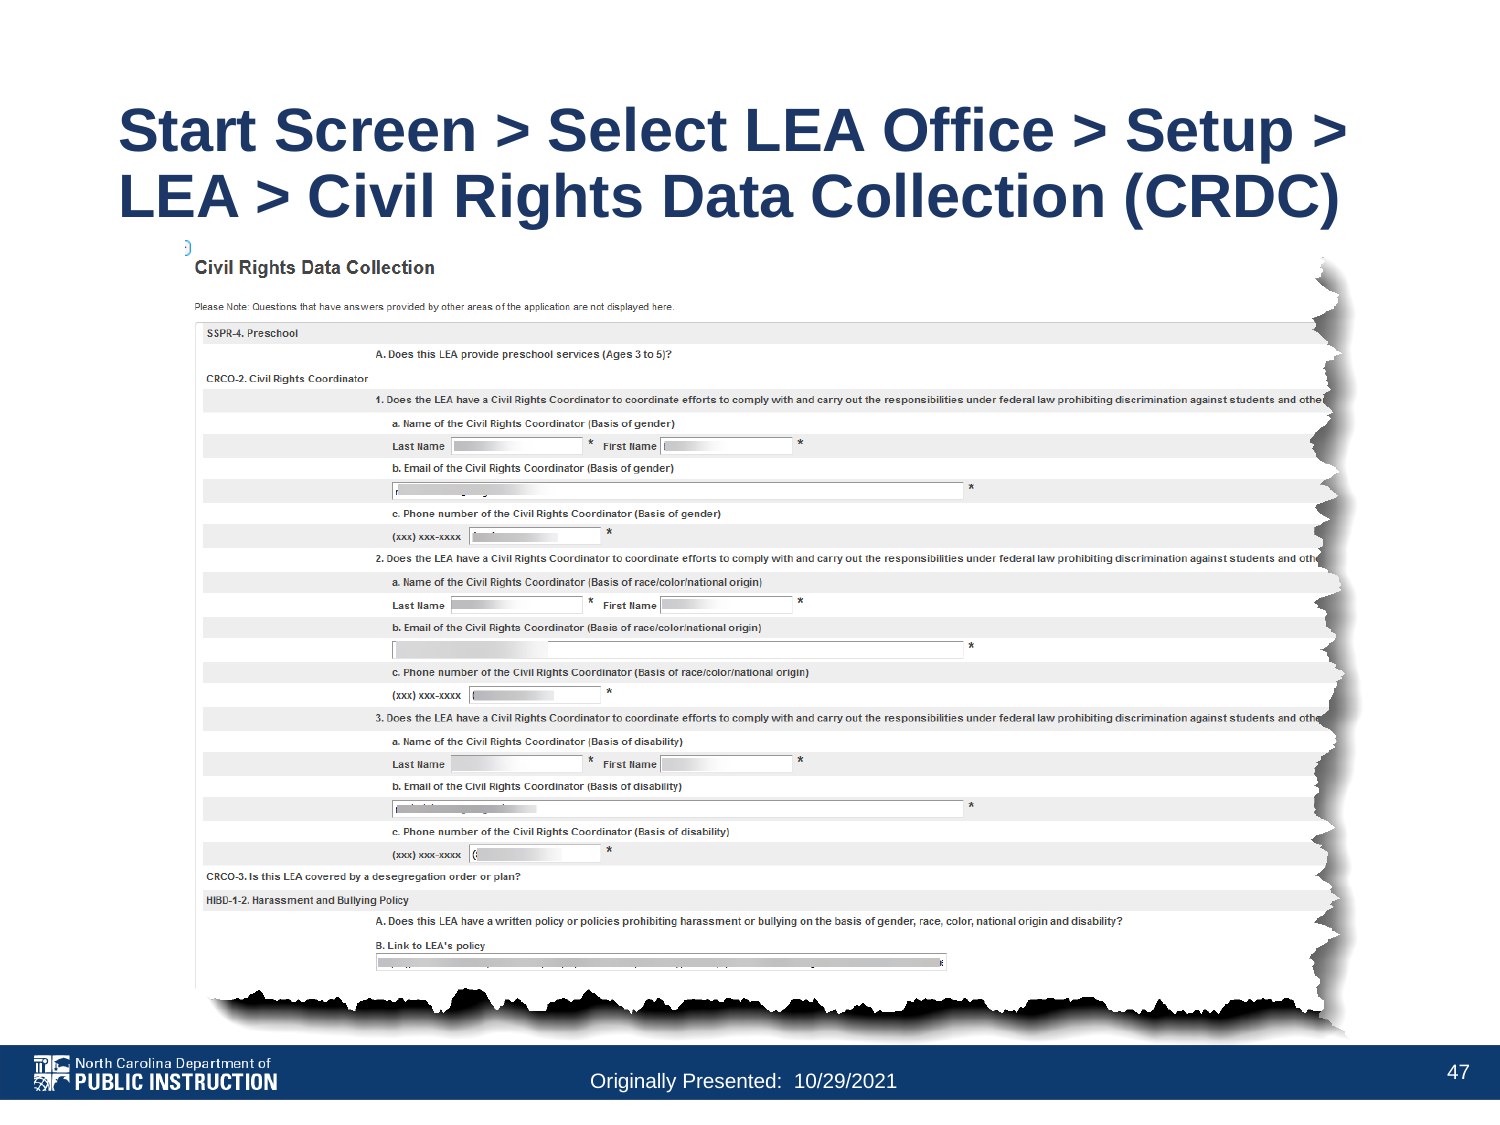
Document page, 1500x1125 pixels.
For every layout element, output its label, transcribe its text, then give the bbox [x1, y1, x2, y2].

slide_number 47 [1400, 1051, 1485, 1099]
title Start Screen > Select LEA Office > Setup > LEA > Civil Rights Data Collection (CRDC) [103, 59, 1397, 271]
picture [0, 0, 1500, 1125]
